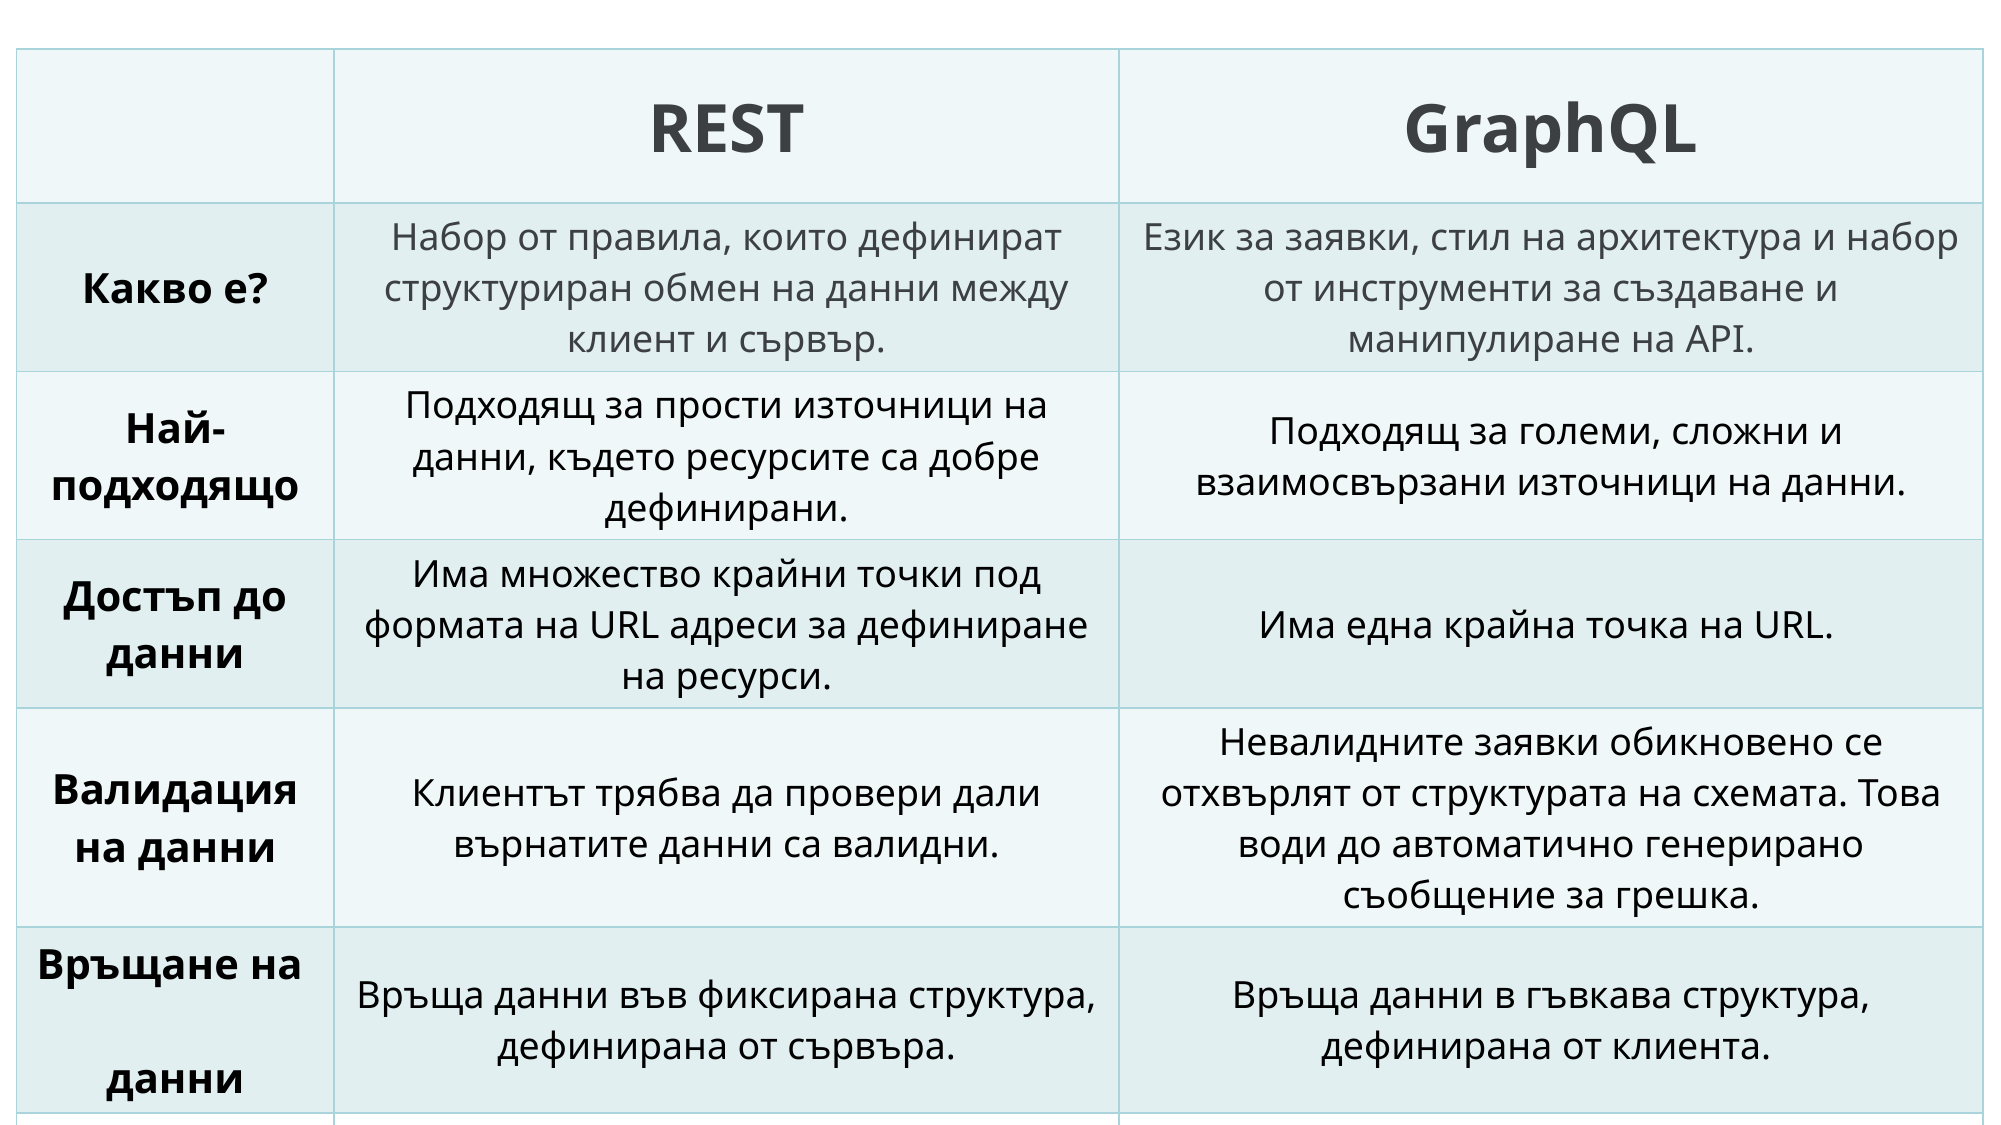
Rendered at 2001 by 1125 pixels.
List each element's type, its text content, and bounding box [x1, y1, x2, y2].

table_cell Данните са слабо типизирани. Така че клиентът трябва да реши как да интерпретира форматираните данни, когато бъдат върнати. [335, 1114, 1118, 1125]
table_cell Връща данни във фиксирана структура, дефинирана от сървъра. [335, 928, 1118, 1112]
table_cell Набор от правила, които дефинират структуриран обмен на данни между клиент и сървър. [335, 204, 1118, 371]
table_cell Клиентът трябва да провери дали върнатите данни са валидни. [335, 709, 1118, 926]
table_cell Има множество крайни точки под формата на URL адреси за дефиниране на ресурси. [335, 540, 1118, 707]
table_cell Структуриране и дефиниране [17, 1114, 333, 1125]
table_cell Най-подходящо [17, 372, 333, 539]
table_cell Връщане на данни [17, 928, 333, 1112]
table_cell Подходящ за прости източници на данни, където ресурсите са добре дефинирани. [335, 372, 1118, 539]
table_header REST [335, 50, 1118, 202]
table_cell Език за заявки, стил на архитектура и набор от инструменти за създаване и манипулиране на API. [1120, 204, 1982, 371]
table_cell Има една крайна точка на URL. [1120, 540, 1982, 707]
table_cell Валидация на данни [17, 709, 333, 926]
table_cell Невалидните заявки обикновено се отхвърлят от структурата на схемата. Това води до автоматично генерирано съобщение за грешка. [1120, 709, 1982, 926]
table_cell Какво е? [17, 204, 333, 371]
table_cell Подходящ за големи, сложни и взаимосвързани източници на данни. [1120, 372, 1982, 539]
table_header [17, 50, 333, 202]
table_cell Достъп до данни [17, 540, 333, 707]
table_cell Връща данни в гъвкава структура, дефинирана от клиента. [1120, 928, 1982, 1112]
table_cell Данните са строго типизирани. Така клиентът получава данни в предварително определени и взаимно разбираеми формати. [1120, 1114, 1982, 1125]
table_header GraphQL [1120, 50, 1982, 202]
